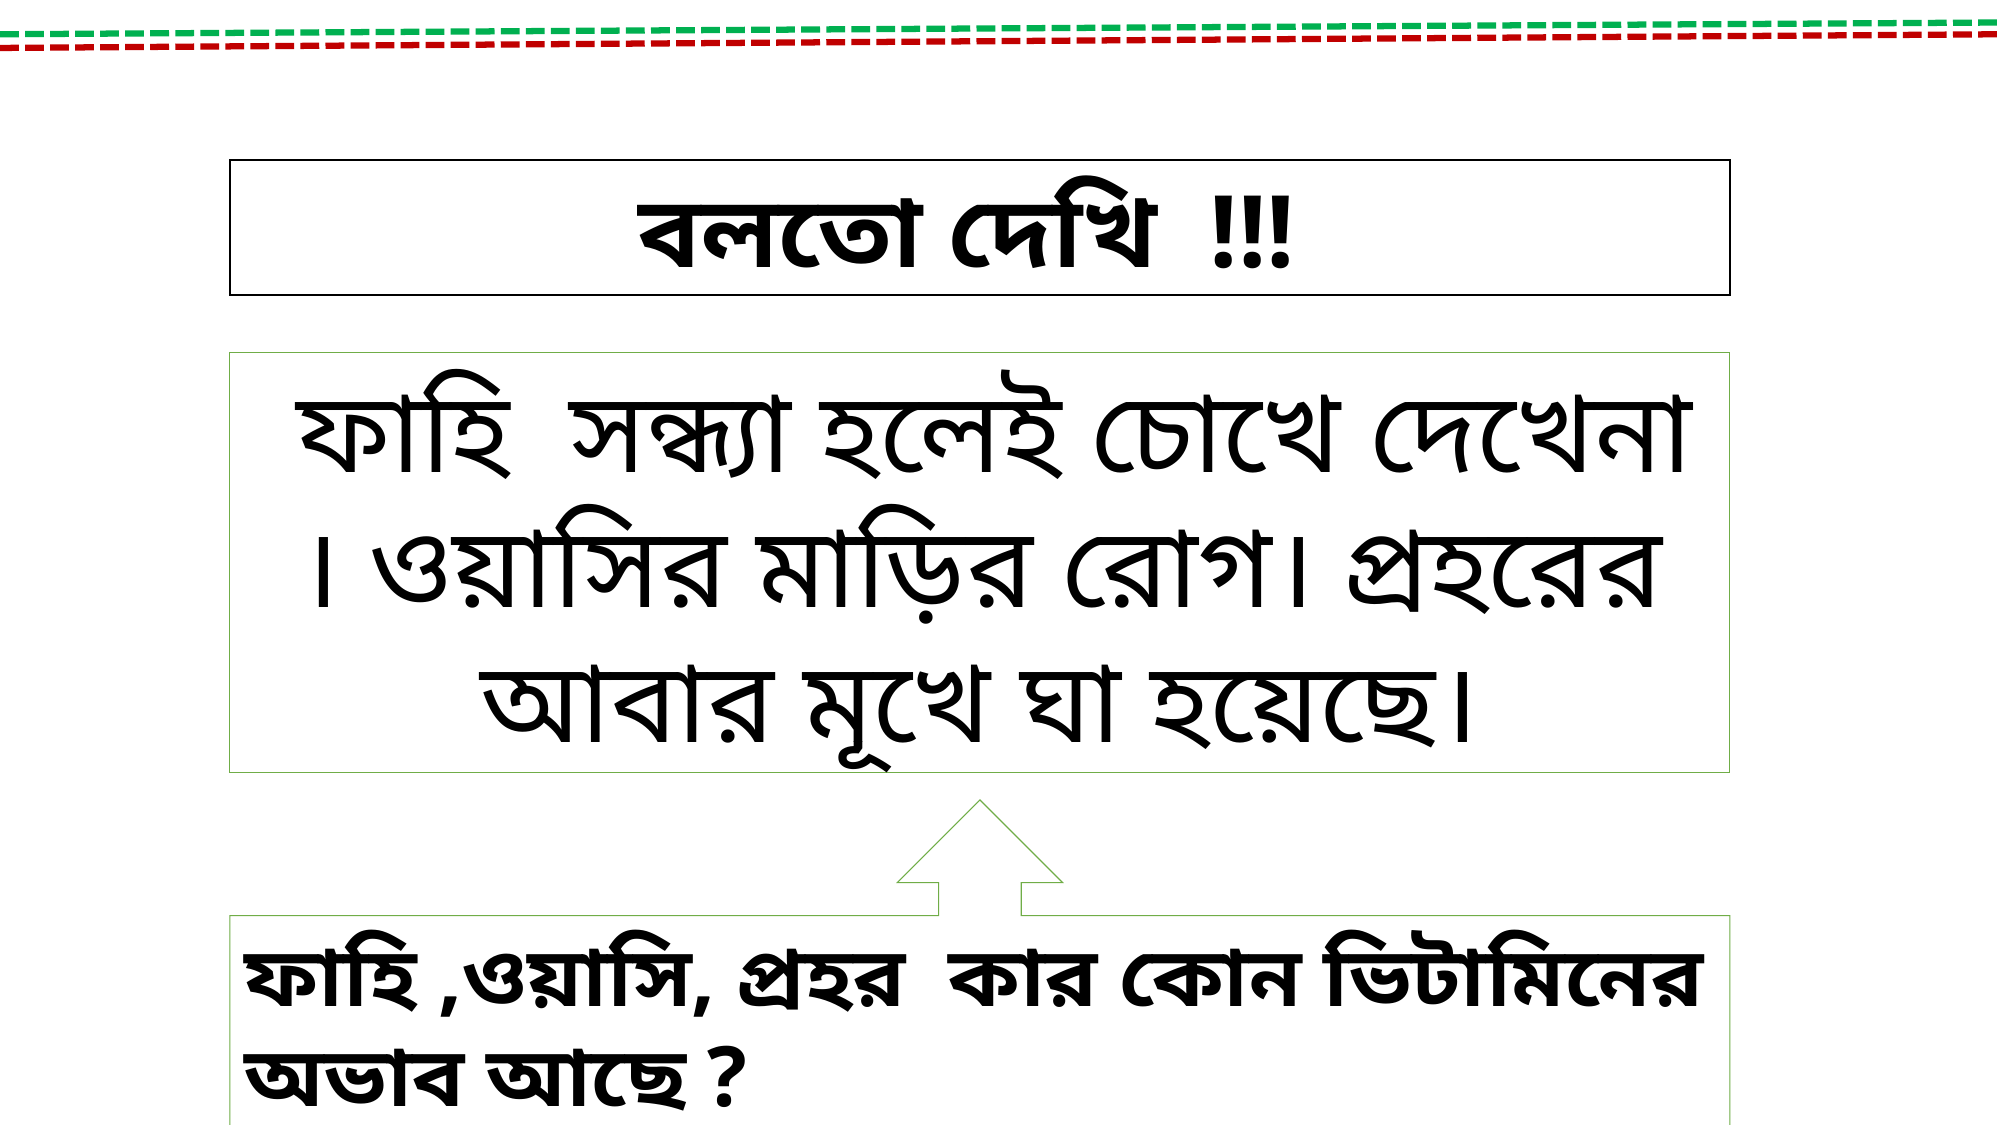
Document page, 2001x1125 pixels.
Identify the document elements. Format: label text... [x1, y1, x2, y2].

text_box ফাহি সন্ধ্যা হলেই চোখে দেখেনা । ওয়াসির মাড়ির রোগ। প্রহরের আবার মূখে ঘা হয়েছে। [229, 352, 1730, 773]
text_box ফাহি ,ওয়াসি, প্রহর কার কোন ভিটামিনের অভাব আছে ? [229, 799, 1731, 1125]
text_box বলতো দেখি !!! [229, 159, 1731, 296]
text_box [0, 22, 2000, 34]
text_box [0, 34, 2000, 48]
